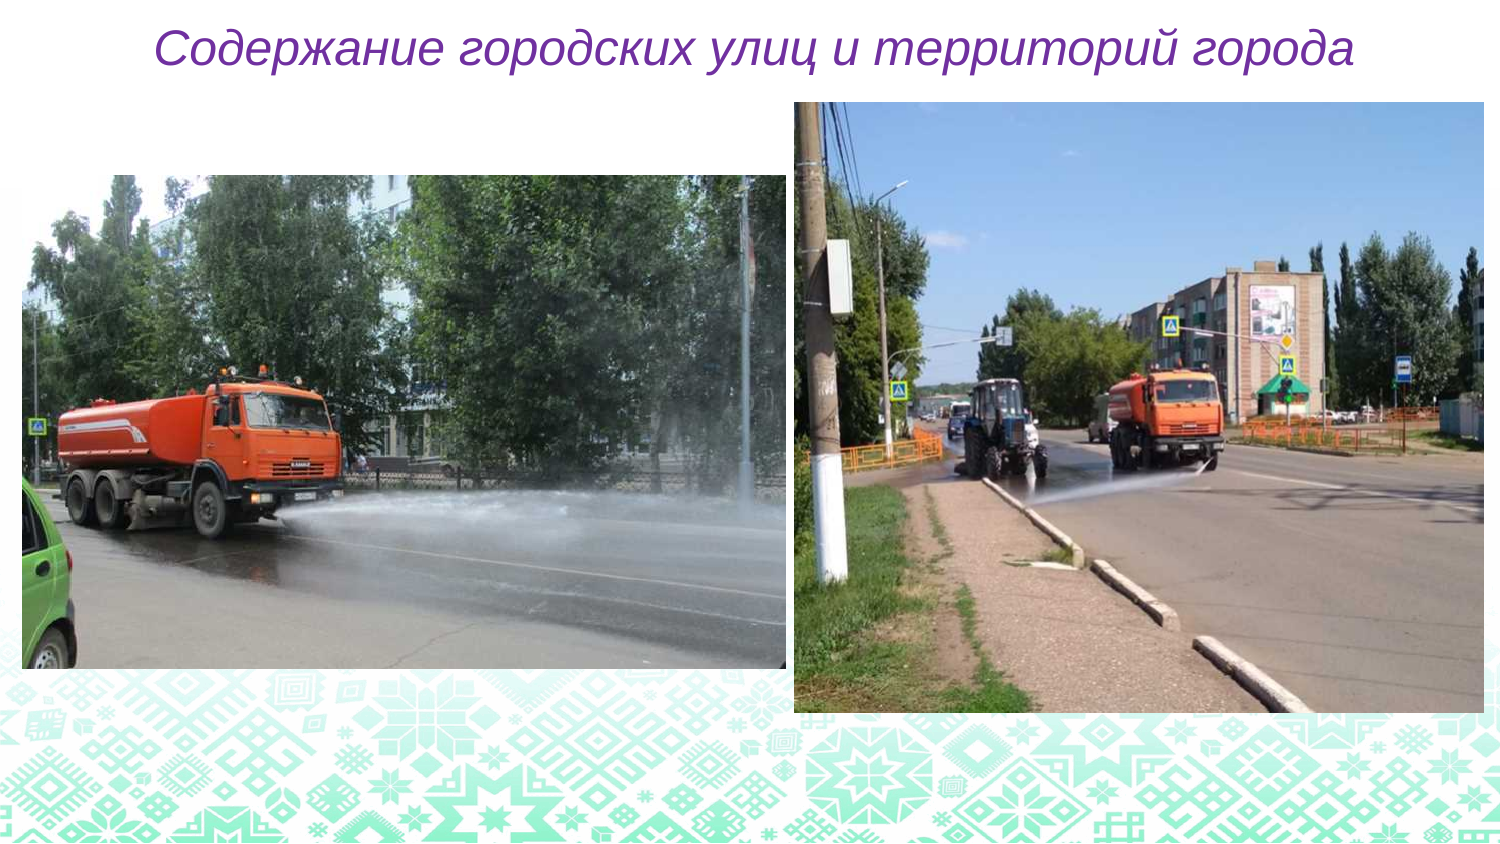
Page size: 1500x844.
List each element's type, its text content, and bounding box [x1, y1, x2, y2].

title Содержание городских улиц и территорий города [55, 0, 1454, 83]
picture [0, 102, 1500, 843]
